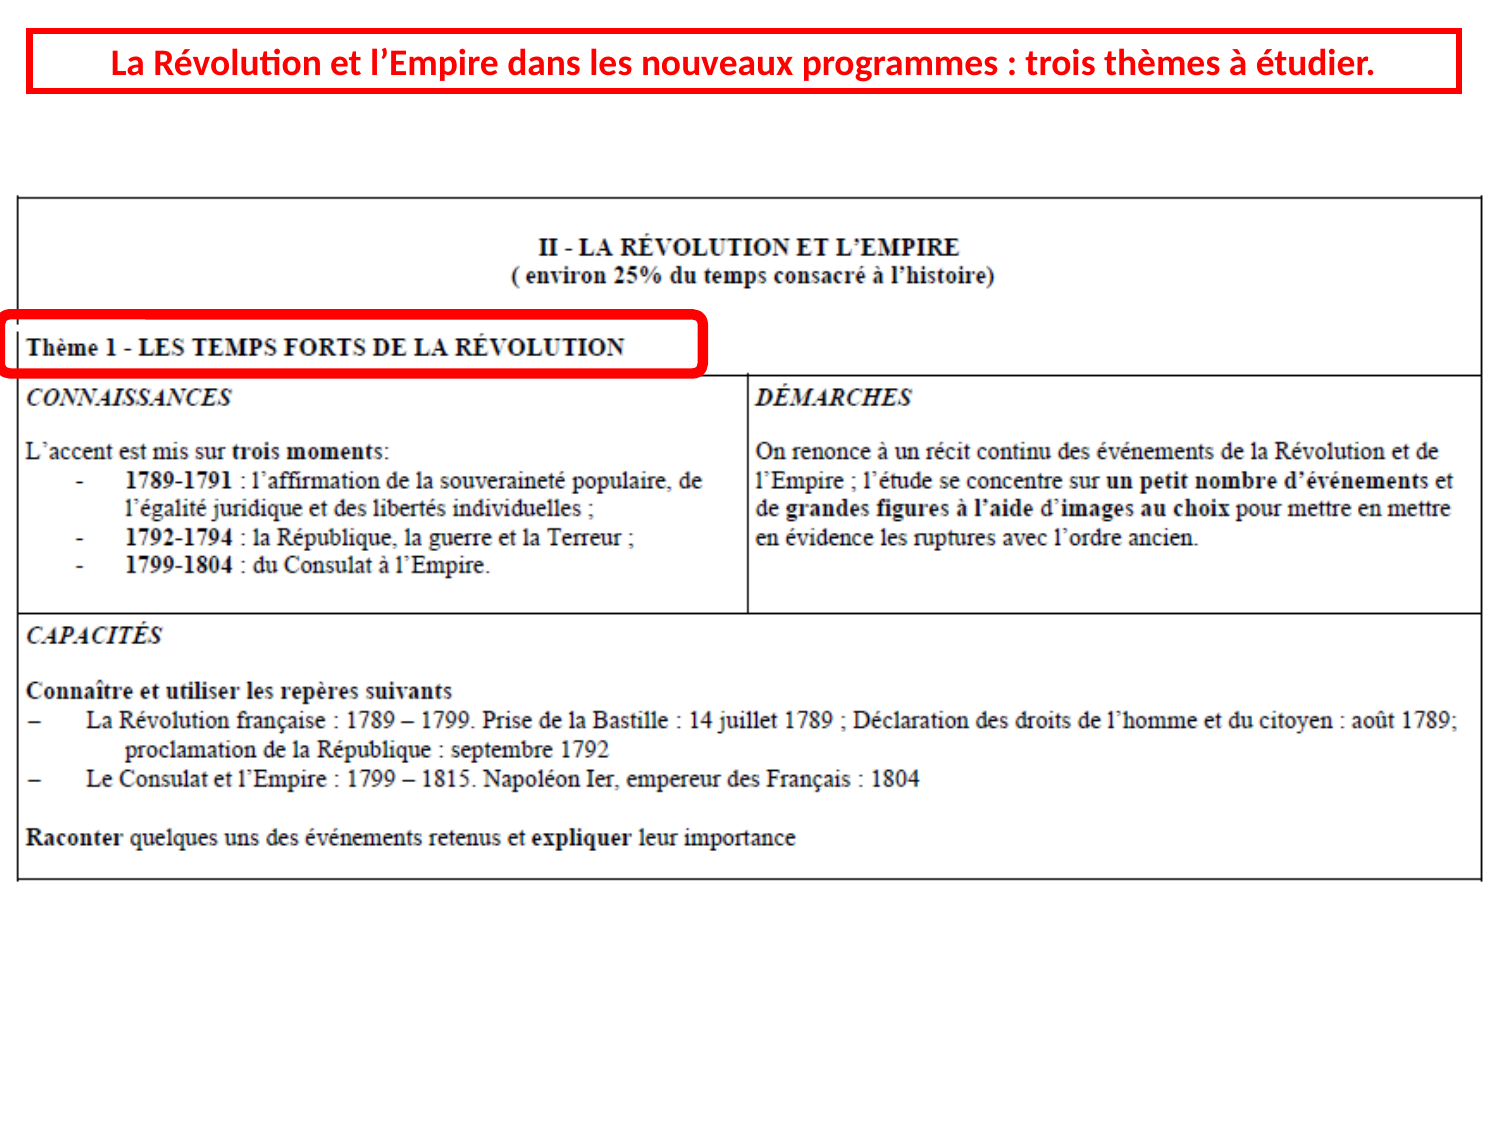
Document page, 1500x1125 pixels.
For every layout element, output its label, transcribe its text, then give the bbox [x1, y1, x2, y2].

picture [0, 175, 1500, 902]
text_box La Révolution et l’Empire dans les nouveaux programmes : trois thèmes à étudier. [29, 30, 1459, 91]
